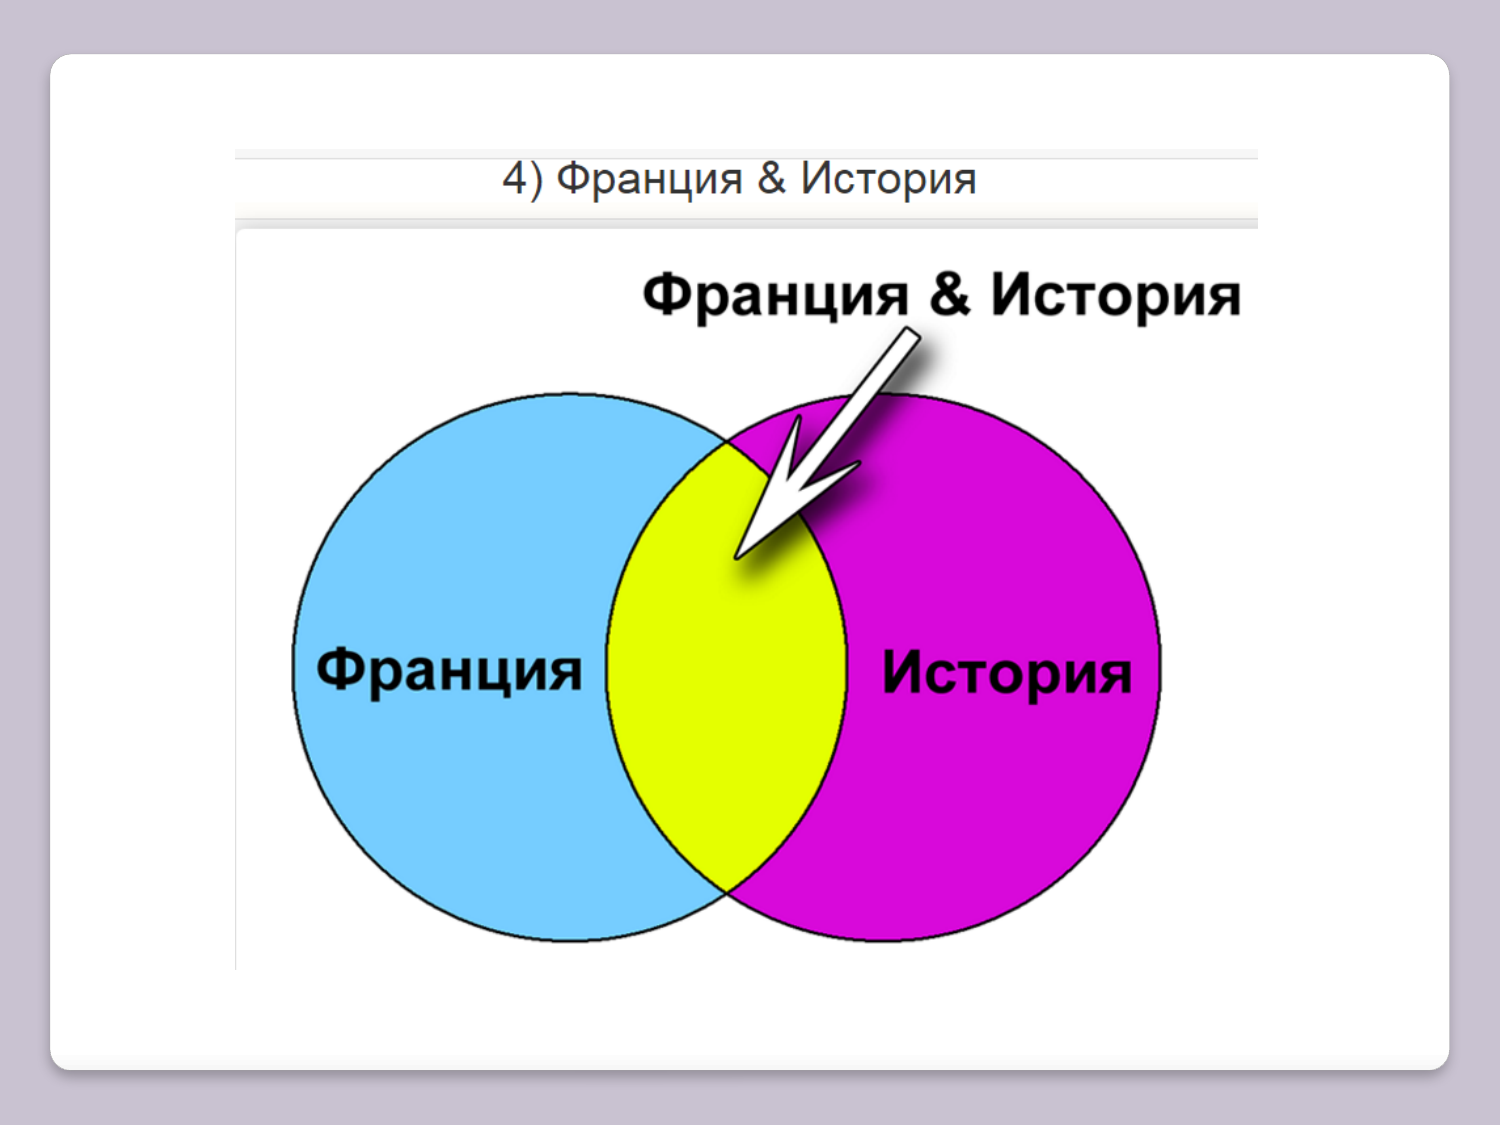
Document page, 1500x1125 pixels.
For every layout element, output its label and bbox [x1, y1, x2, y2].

picture [234, 149, 1258, 970]
